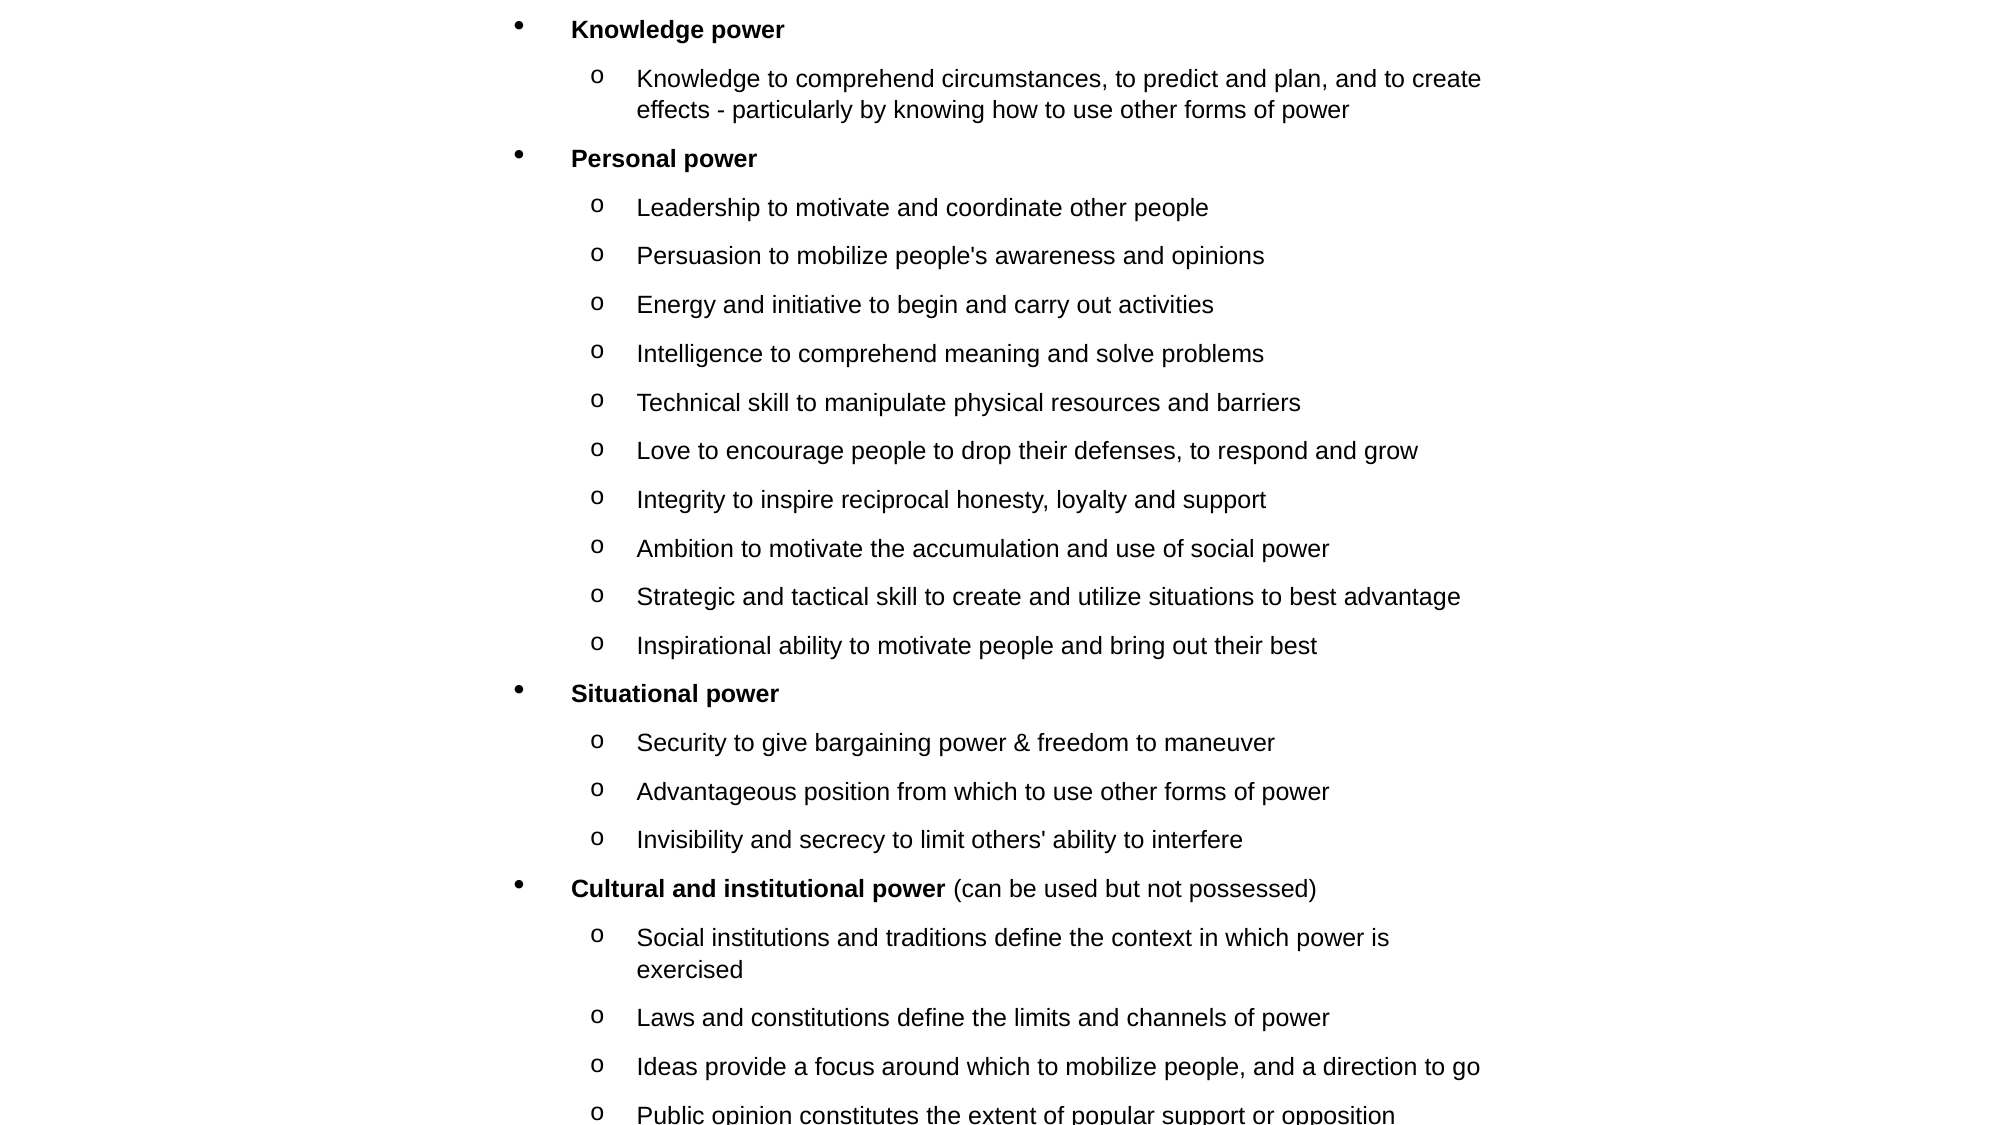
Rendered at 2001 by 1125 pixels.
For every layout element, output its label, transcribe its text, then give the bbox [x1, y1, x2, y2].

text_box Knowledge power Knowledge to comprehend circumstances, to predict and plan, and to create effects - particularly by knowing how to use other forms of power Personal power Leadership to motivate and coordinate other people Persuasion to mobilize people's awareness and opinions Energy and initiative to begin and carry out activities Intelligence to comprehend meaning and solve problems Technical skill to manipulate physical resources and barriers Love to encourage people to drop their defenses, to respond and grow Integrity to inspire reciprocal honesty, loyalty and support Ambition to motivate the accumulation and use of social power Strategic and tactical skill to create and utilize situations to best advantage Inspirational ability to motivate people and bring out their best Situational power Security to give bargaining power & freedom to maneuver Advantageous position from which to use other forms of power Invisibility and secrecy to limit others' ability to interfere Cultural and institutional power (can be used but not possessed) Social institutions and traditions define the context in which power is exercised Laws and constitutions define the limits and channels of power Ideas provide a focus around which to mobilize people, and a direction to go Public opinion constitutes the extent of popular support or opposition [500, 3, 1500, 1125]
